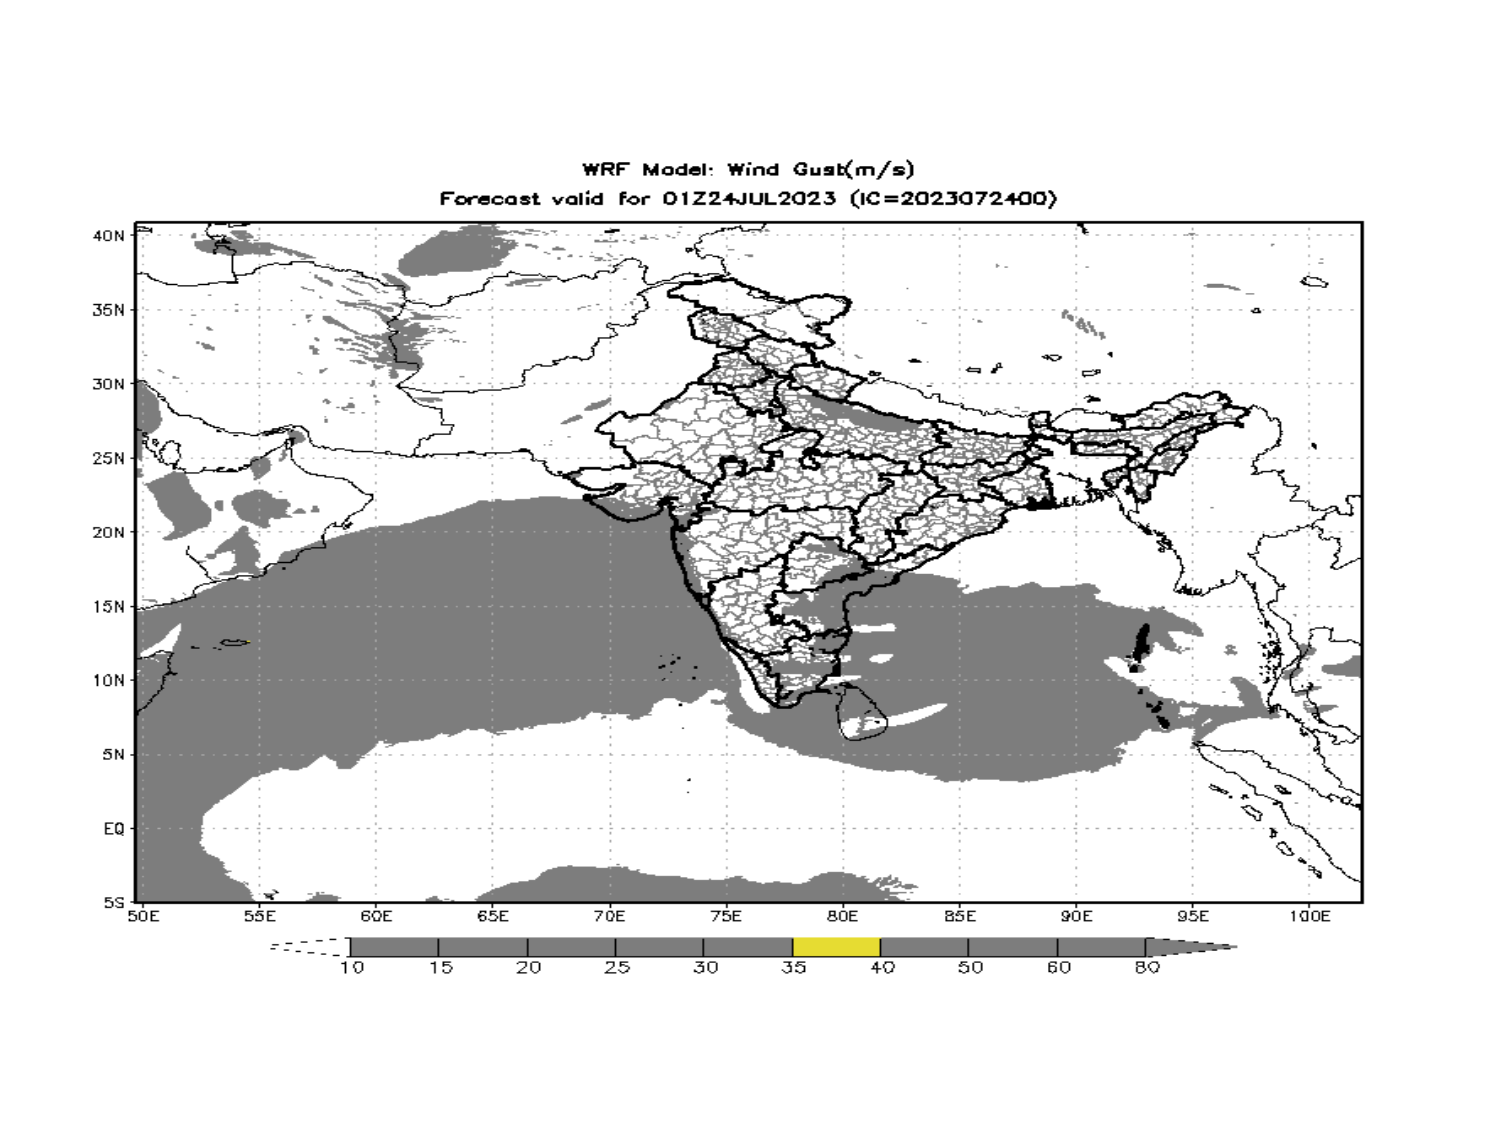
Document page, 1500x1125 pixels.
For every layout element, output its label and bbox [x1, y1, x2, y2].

picture [74, 149, 1426, 976]
